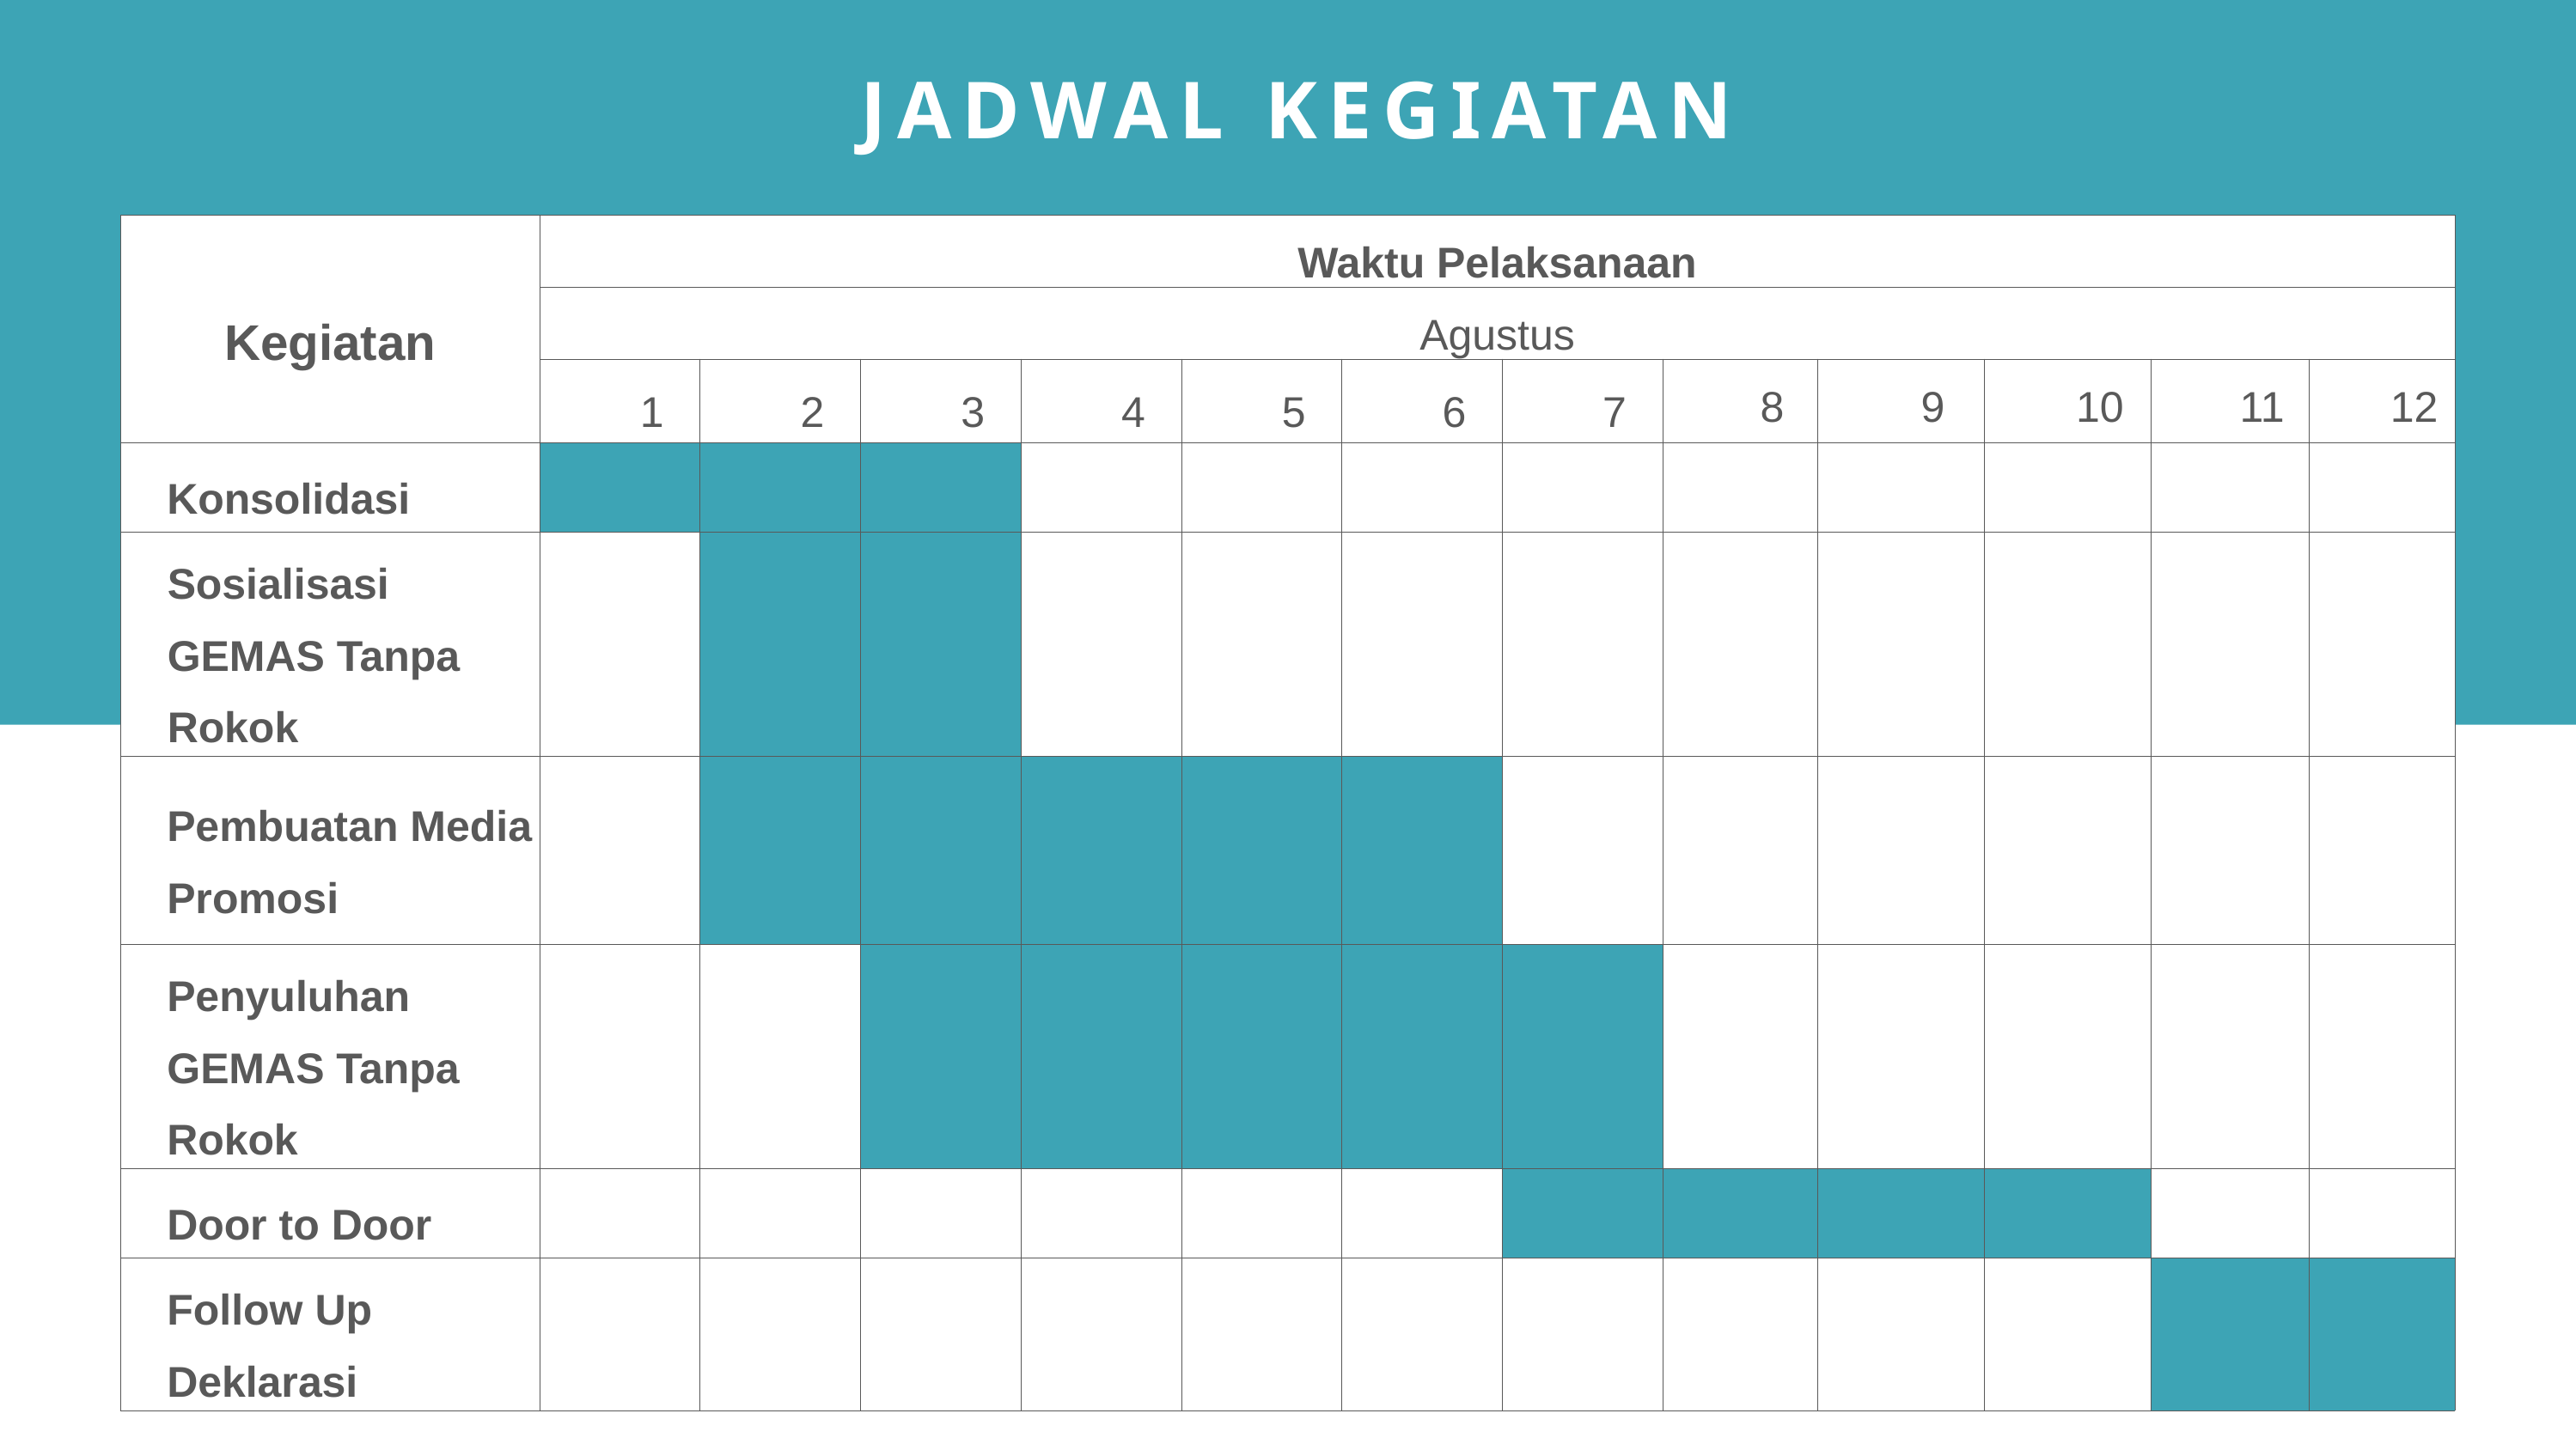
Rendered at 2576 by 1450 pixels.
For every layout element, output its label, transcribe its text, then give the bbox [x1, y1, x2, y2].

table_cell [2152, 443, 2309, 532]
table_cell [1663, 443, 1817, 532]
table_cell [540, 757, 699, 944]
table_cell [2310, 1169, 2455, 1258]
table_cell [1818, 945, 1984, 1168]
table_cell Penyuluhan GEMAS Tanpa Rokok [121, 945, 540, 1168]
table_cell [2310, 443, 2455, 532]
table_cell [2152, 945, 2309, 1168]
table_cell [700, 945, 860, 1168]
table_cell [1663, 757, 1817, 944]
table_cell [2152, 757, 2309, 944]
table_cell [700, 443, 860, 532]
table_cell [2310, 945, 2455, 1168]
table_cell [1818, 533, 1984, 756]
table_cell Sosialisasi GEMAS Tanpa Rokok [121, 533, 540, 756]
table_cell [540, 1169, 699, 1258]
table_cell [861, 945, 1021, 1168]
table_cell Agustus [540, 288, 2455, 359]
table_cell [540, 945, 699, 1168]
table_cell [2310, 757, 2455, 944]
table_cell 1 [540, 360, 699, 442]
table_cell [1818, 1169, 1984, 1258]
table_cell 9 [1818, 360, 1984, 442]
table_cell [861, 1258, 1021, 1410]
table_cell [1182, 443, 1341, 532]
table_cell [1503, 1169, 1663, 1258]
table_cell [1342, 1258, 1502, 1410]
table_cell 12 [2310, 360, 2455, 442]
table_cell [1503, 533, 1663, 756]
table_cell Door to Door [121, 1169, 540, 1258]
table_cell 10 [1985, 360, 2151, 442]
table_cell [700, 533, 860, 756]
table_cell [1182, 945, 1341, 1168]
table_header Waktu Pelaksanaan [540, 216, 2455, 287]
table_cell [2310, 533, 2455, 756]
table_cell [2152, 533, 2309, 756]
table_cell [700, 1258, 860, 1410]
table_cell [1985, 1169, 2151, 1258]
table_cell [1818, 443, 1984, 532]
table_cell 4 [1022, 360, 1181, 442]
table_cell [1663, 533, 1817, 756]
table_cell 2 [700, 360, 860, 442]
table_cell [1985, 443, 2151, 532]
table_cell [1022, 945, 1181, 1168]
table_cell [1342, 757, 1502, 944]
table_cell [1503, 945, 1663, 1168]
table_header Kegiatan [121, 216, 540, 442]
table_cell [1342, 945, 1502, 1168]
table_cell [861, 443, 1021, 532]
table_cell [540, 1258, 699, 1410]
table_cell [1182, 1258, 1341, 1410]
table_cell [1022, 1169, 1181, 1258]
table_cell [861, 757, 1021, 944]
table_cell [1182, 533, 1341, 756]
table_cell 3 [861, 360, 1021, 442]
table_cell [1663, 1258, 1817, 1410]
table_cell [1663, 1169, 1817, 1258]
table_cell Konsolidasi [121, 443, 540, 532]
table_cell [2152, 1258, 2309, 1410]
table_cell 11 [2152, 360, 2309, 442]
table_cell [540, 443, 699, 532]
table_cell [1022, 533, 1181, 756]
table_cell 6 [1342, 360, 1502, 442]
table_cell [1022, 1258, 1181, 1410]
table_cell 8 [1663, 360, 1817, 442]
table_cell 5 [1182, 360, 1341, 442]
table_cell [1663, 945, 1817, 1168]
list JADWAL KEGIATAN [110, 14, 2484, 169]
table_cell [1022, 443, 1181, 532]
table_cell [1985, 1258, 2151, 1410]
table_cell [2310, 1258, 2455, 1410]
table_cell [1503, 757, 1663, 944]
table_cell [1022, 757, 1181, 944]
table_cell [1818, 1258, 1984, 1410]
table_cell [1503, 443, 1663, 532]
table_cell Follow Up Deklarasi [121, 1258, 540, 1410]
table_cell [2152, 1169, 2309, 1258]
table_cell [1818, 757, 1984, 944]
table_cell Pembuatan Media Promosi [121, 757, 540, 944]
table_cell [1342, 443, 1502, 532]
table_cell [861, 1169, 1021, 1258]
table_cell [1985, 533, 2151, 756]
table_cell [700, 1169, 860, 1258]
table_cell [1182, 1169, 1341, 1258]
table_cell [1985, 757, 2151, 944]
table_cell [700, 757, 860, 944]
table_cell [1342, 533, 1502, 756]
table_cell [1985, 945, 2151, 1168]
table_cell [861, 533, 1021, 756]
table_cell [1342, 1169, 1502, 1258]
table_cell [1182, 757, 1341, 944]
table_cell [540, 533, 699, 756]
table_cell [1503, 1258, 1663, 1410]
table_cell 7 [1503, 360, 1663, 442]
